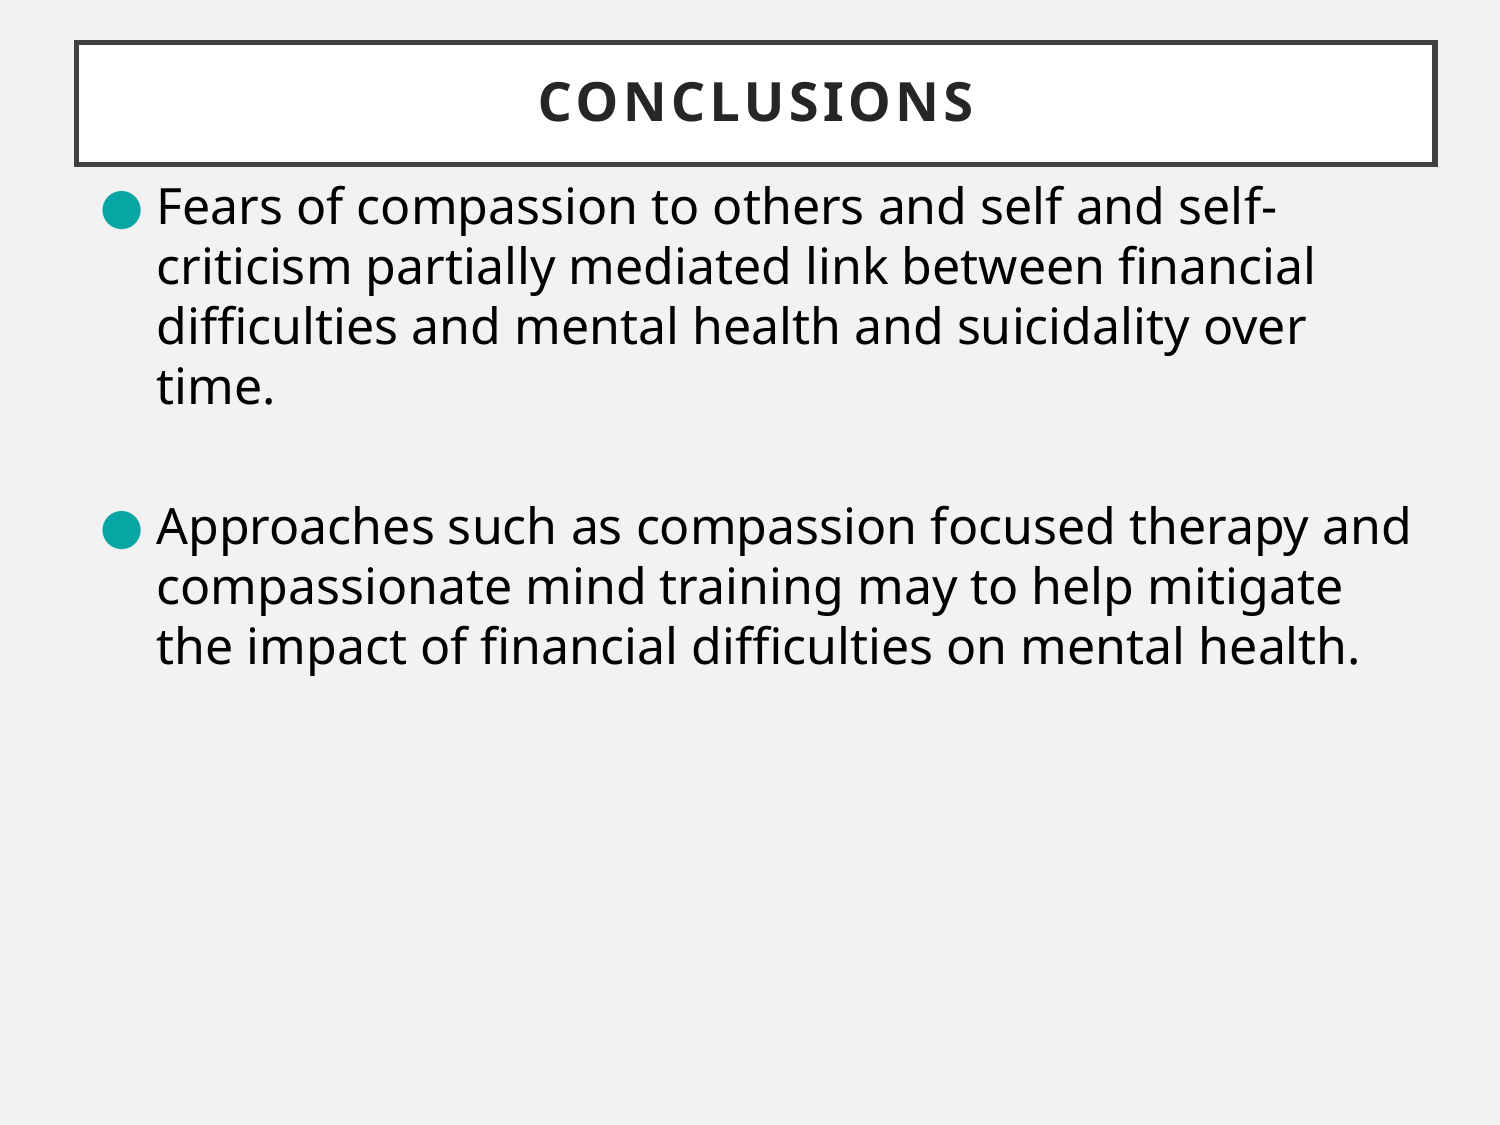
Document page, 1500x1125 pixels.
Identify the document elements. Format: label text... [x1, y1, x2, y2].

text_box Fears of compassion to others and self and self-criticism partially mediated link between financial difficulties and mental health and suicidality over time. Approaches such as compassion focused therapy and compassionate mind training may to help mitigate the impact of financial difficulties on mental health. [85, 167, 1436, 476]
title conclusions [74, 40, 1438, 167]
